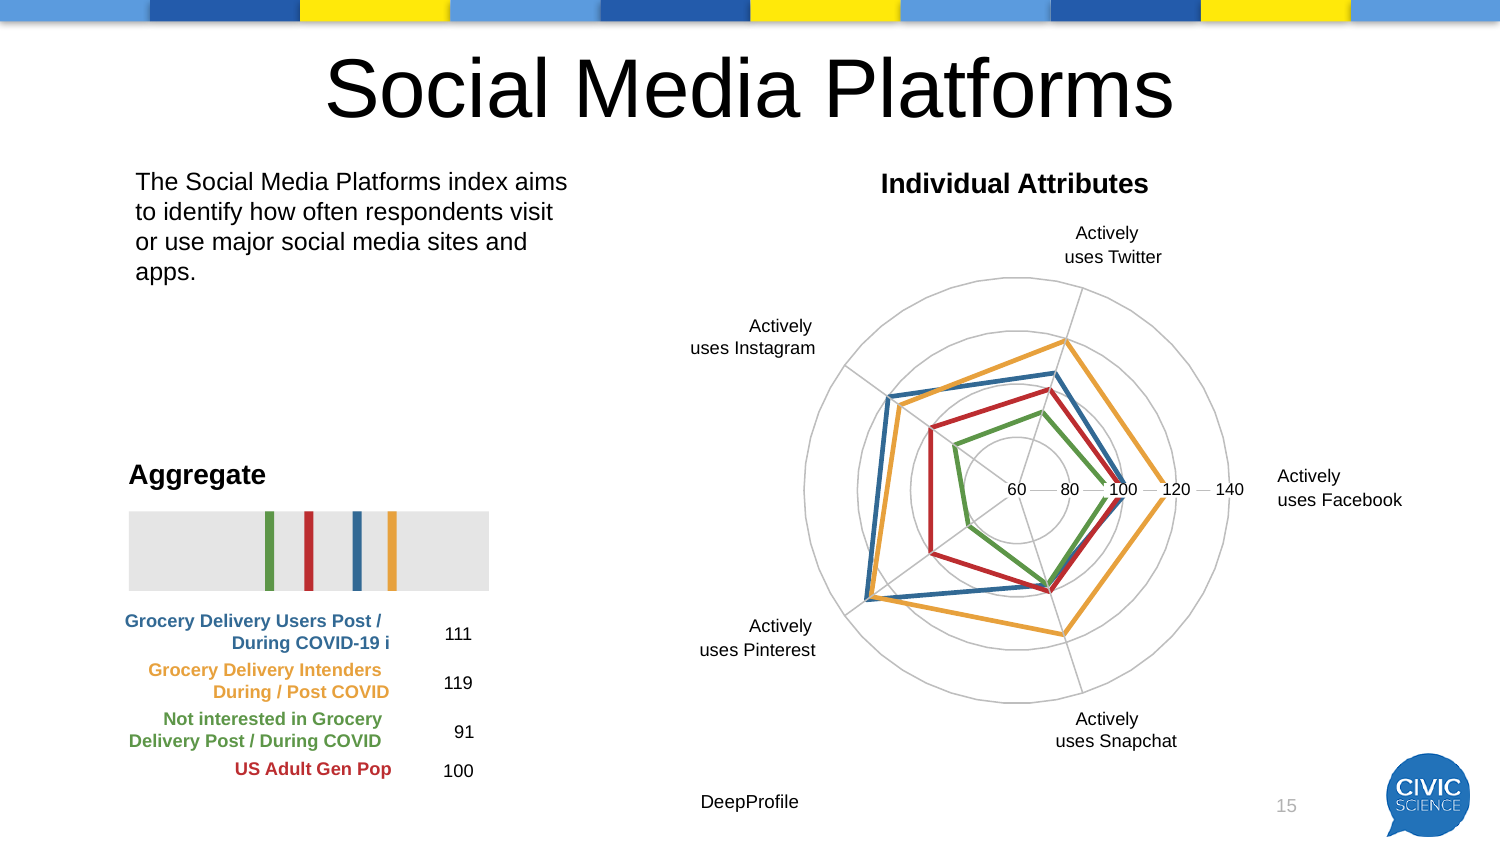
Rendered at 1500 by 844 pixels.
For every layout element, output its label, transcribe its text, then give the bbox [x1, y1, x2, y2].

picture [1386, 753, 1470, 837]
slide_number 15 [1119, 800, 1313, 828]
list The Social Media Platforms index aims to identify how often respondents visit or use major social media sites and apps. [120, 158, 599, 392]
title Social Media Platforms [75, 33, 1425, 135]
list Aggregate [113, 448, 346, 500]
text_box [82, 610, 556, 791]
list Individual Attributes [865, 158, 1257, 188]
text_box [100, 511, 490, 608]
list DeepProfile [634, 800, 866, 820]
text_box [566, 190, 1468, 791]
